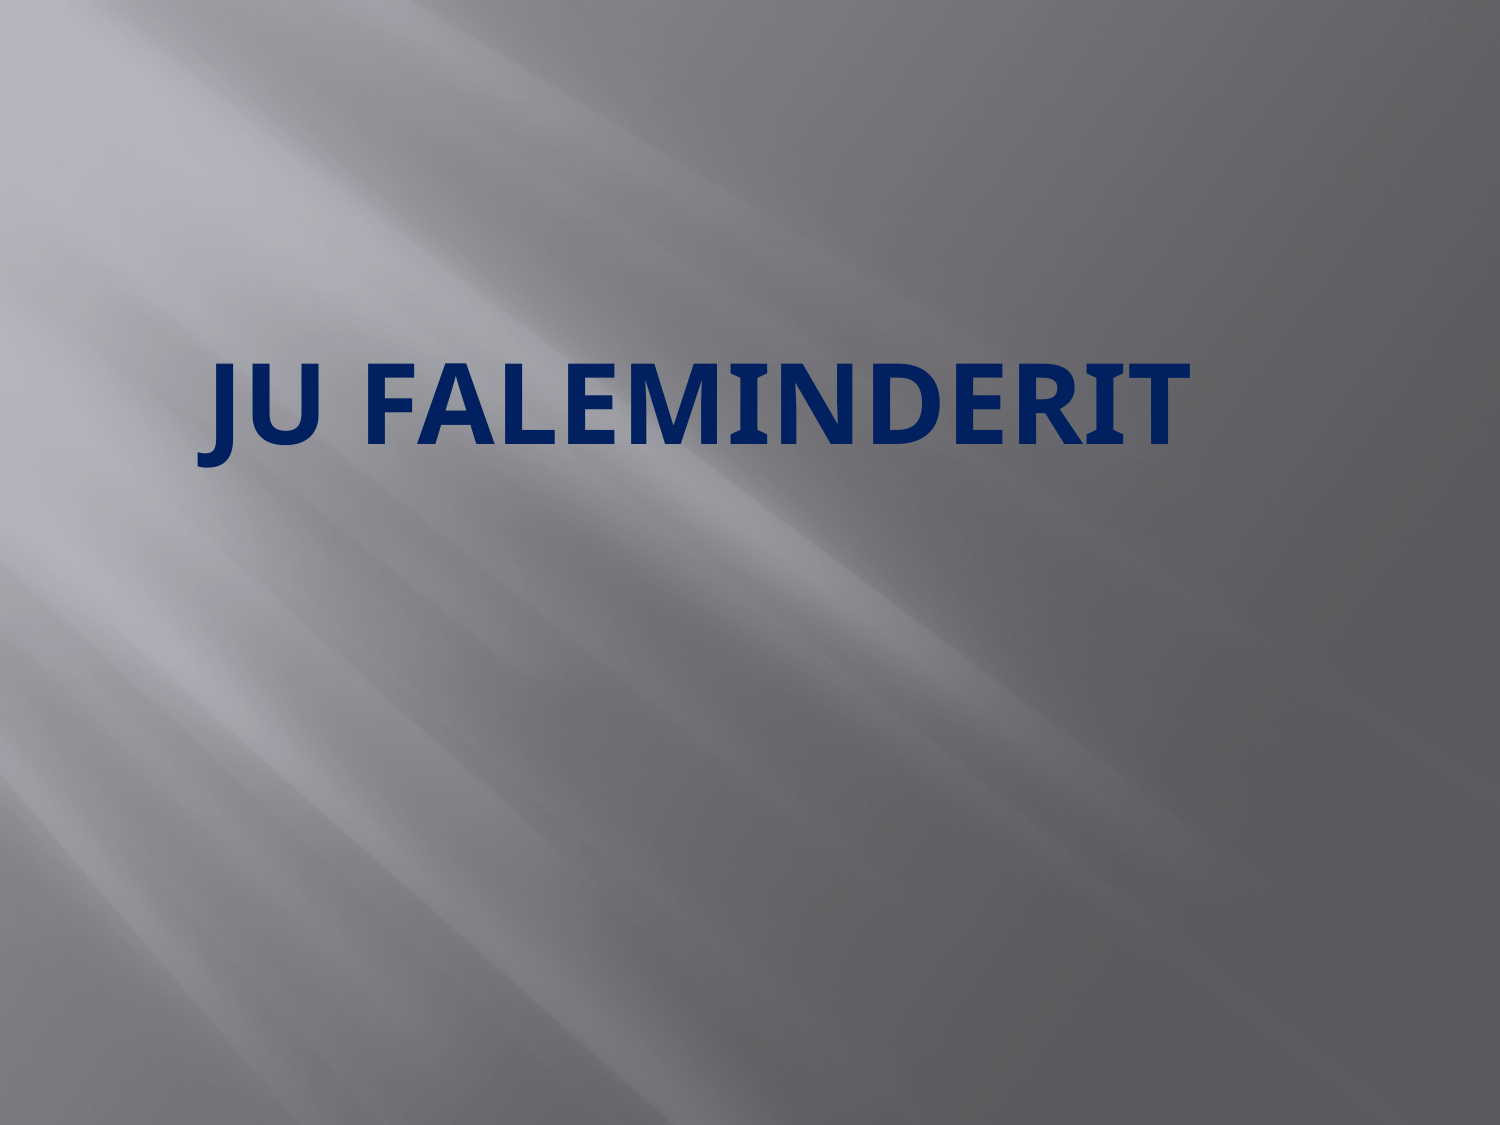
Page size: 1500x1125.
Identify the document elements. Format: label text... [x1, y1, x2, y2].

text_box JU FALEMINDERIT [191, 324, 1208, 475]
